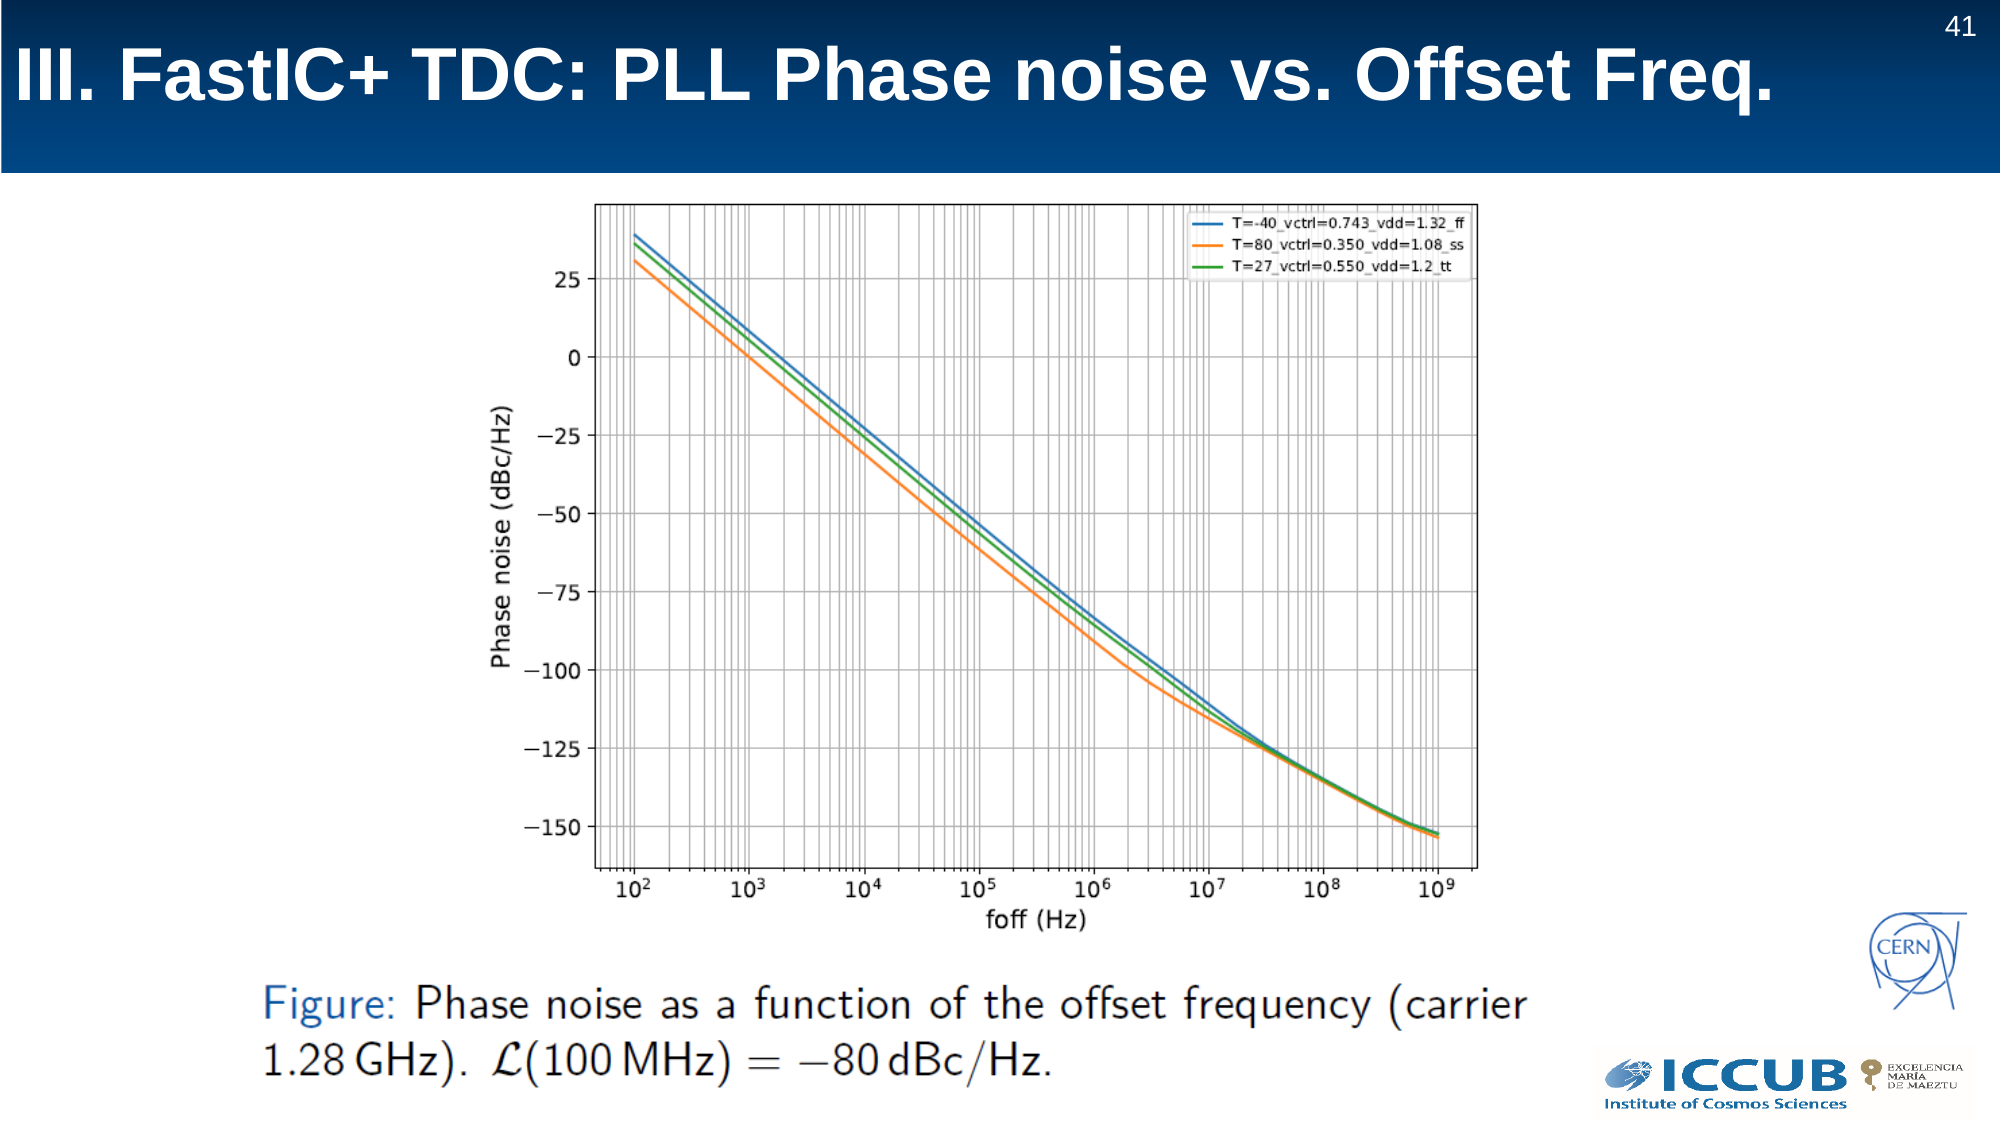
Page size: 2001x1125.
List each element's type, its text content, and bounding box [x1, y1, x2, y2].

picture [239, 177, 1574, 1094]
slide_number 41 [1787, 0, 1993, 53]
picture [1842, 887, 2000, 1032]
picture [1, 0, 2000, 173]
picture [1591, 1046, 1977, 1121]
title III. FastIC+ TDC: PLL Phase noise vs. Offset Freq. [0, 0, 1861, 142]
